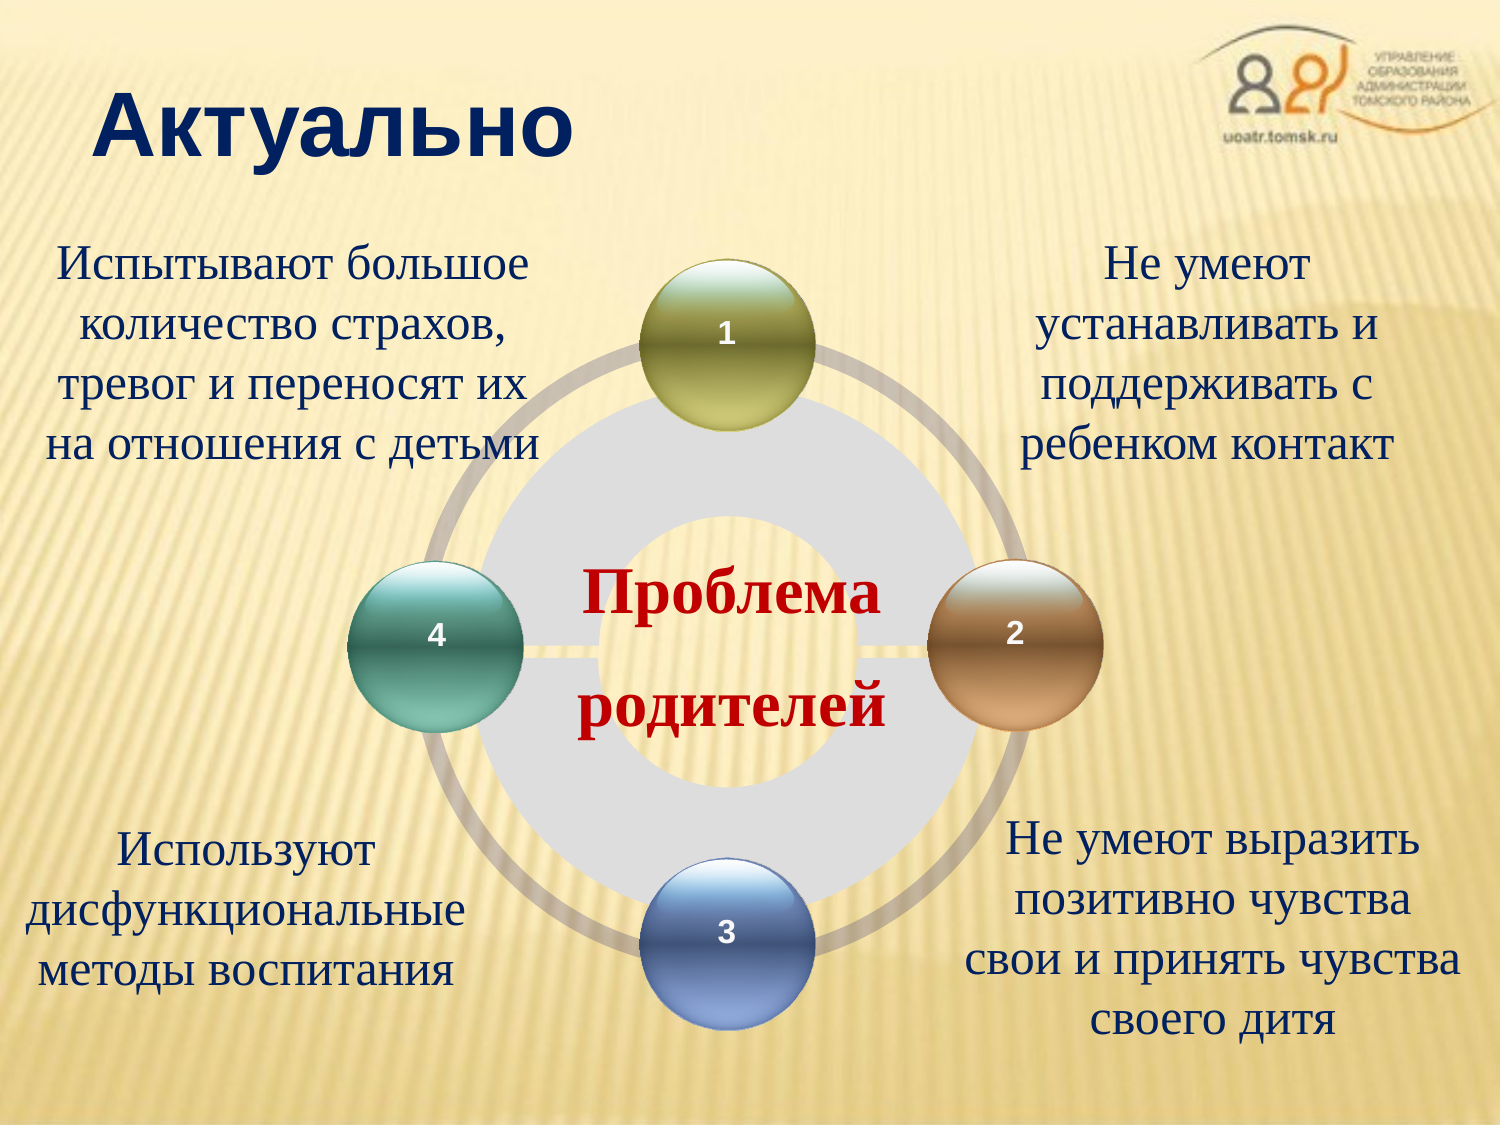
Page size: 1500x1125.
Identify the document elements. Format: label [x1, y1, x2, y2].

text_box [638, 857, 816, 1031]
text_box [927, 558, 1105, 732]
text_box [468, 386, 988, 918]
text_box [638, 258, 816, 432]
picture [0, 0, 1500, 1125]
text_box [347, 560, 524, 734]
